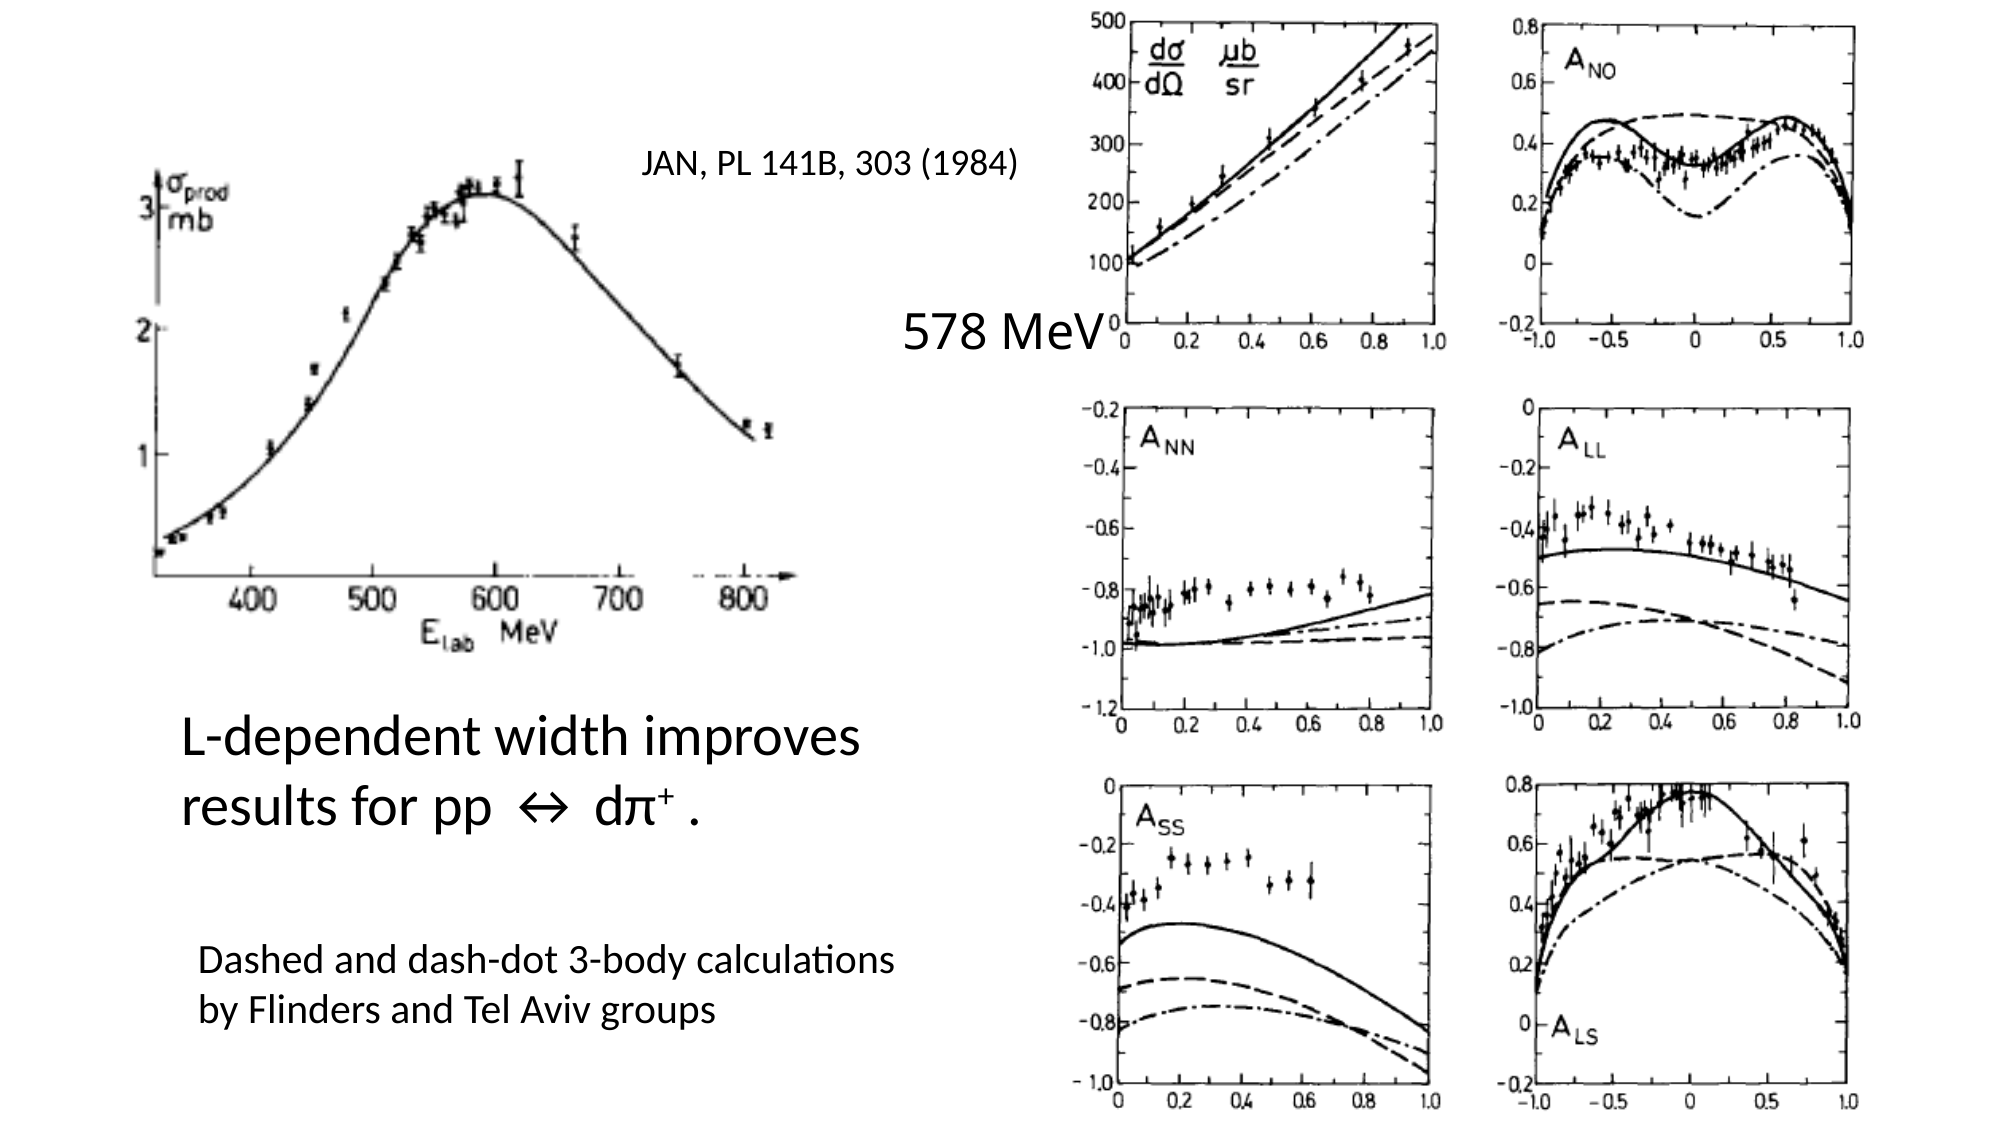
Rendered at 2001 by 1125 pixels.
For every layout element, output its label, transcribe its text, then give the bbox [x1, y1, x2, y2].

text_box L-dependent width improves results for pp ↔ dπ+ . [166, 689, 884, 845]
text_box JAN, PL 141B, 303 (1984) [871, 130, 1049, 191]
text_box Dashed and dash-dot 3-body calculations by Flinders and Tel Aviv groups [183, 924, 915, 1040]
picture [89, 130, 871, 662]
text_box 578 MeV [887, 292, 1049, 368]
picture [1049, 0, 1892, 1125]
